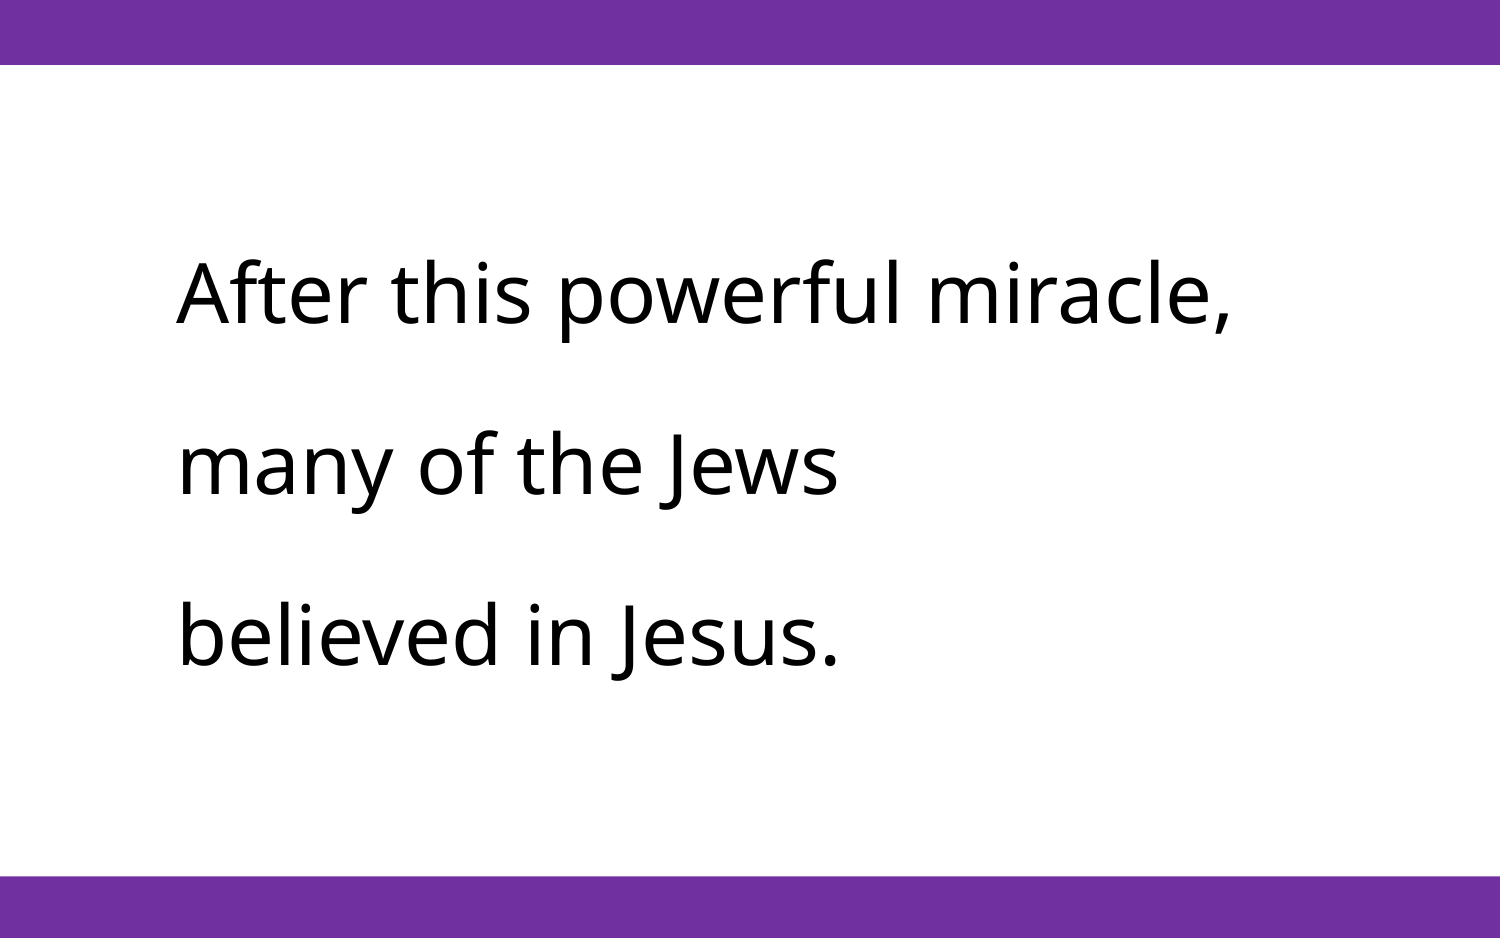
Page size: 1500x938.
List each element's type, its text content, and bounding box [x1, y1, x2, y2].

text_box After this powerful miracle, many of the Jews believed in Jesus. [164, 184, 1336, 683]
text_box [0, 0, 1500, 66]
text_box [0, 875, 1500, 938]
